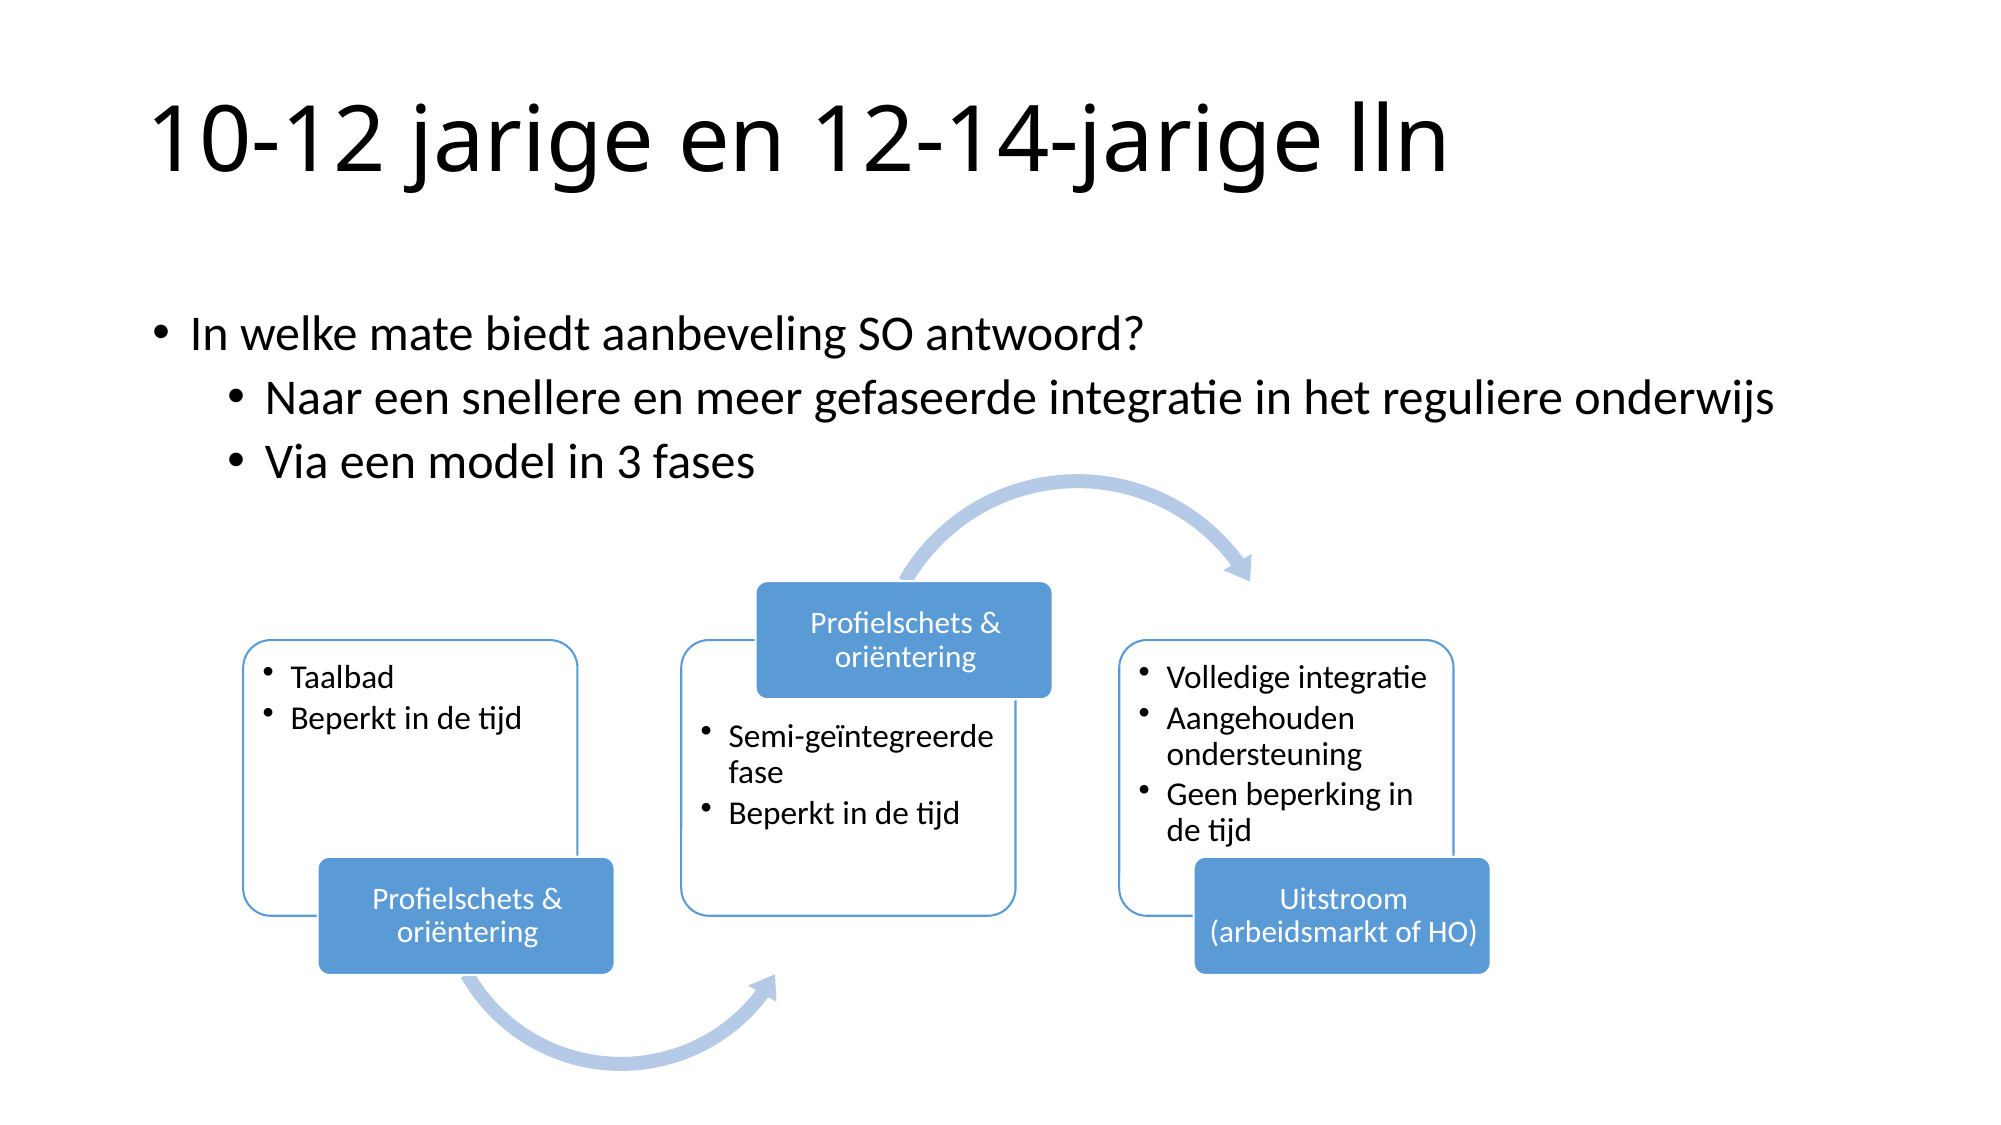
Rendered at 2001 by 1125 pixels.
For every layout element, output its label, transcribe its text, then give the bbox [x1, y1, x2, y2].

list In welke mate biedt aanbeveling SO antwoord? Naar een snellere en meer gefaseerde integratie in het reguliere onderwijs Via een model in 3 fases [137, 299, 1863, 1014]
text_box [200, 496, 1534, 1060]
title 10-12 jarige en 12-14-jarige lln [131, 33, 1857, 251]
